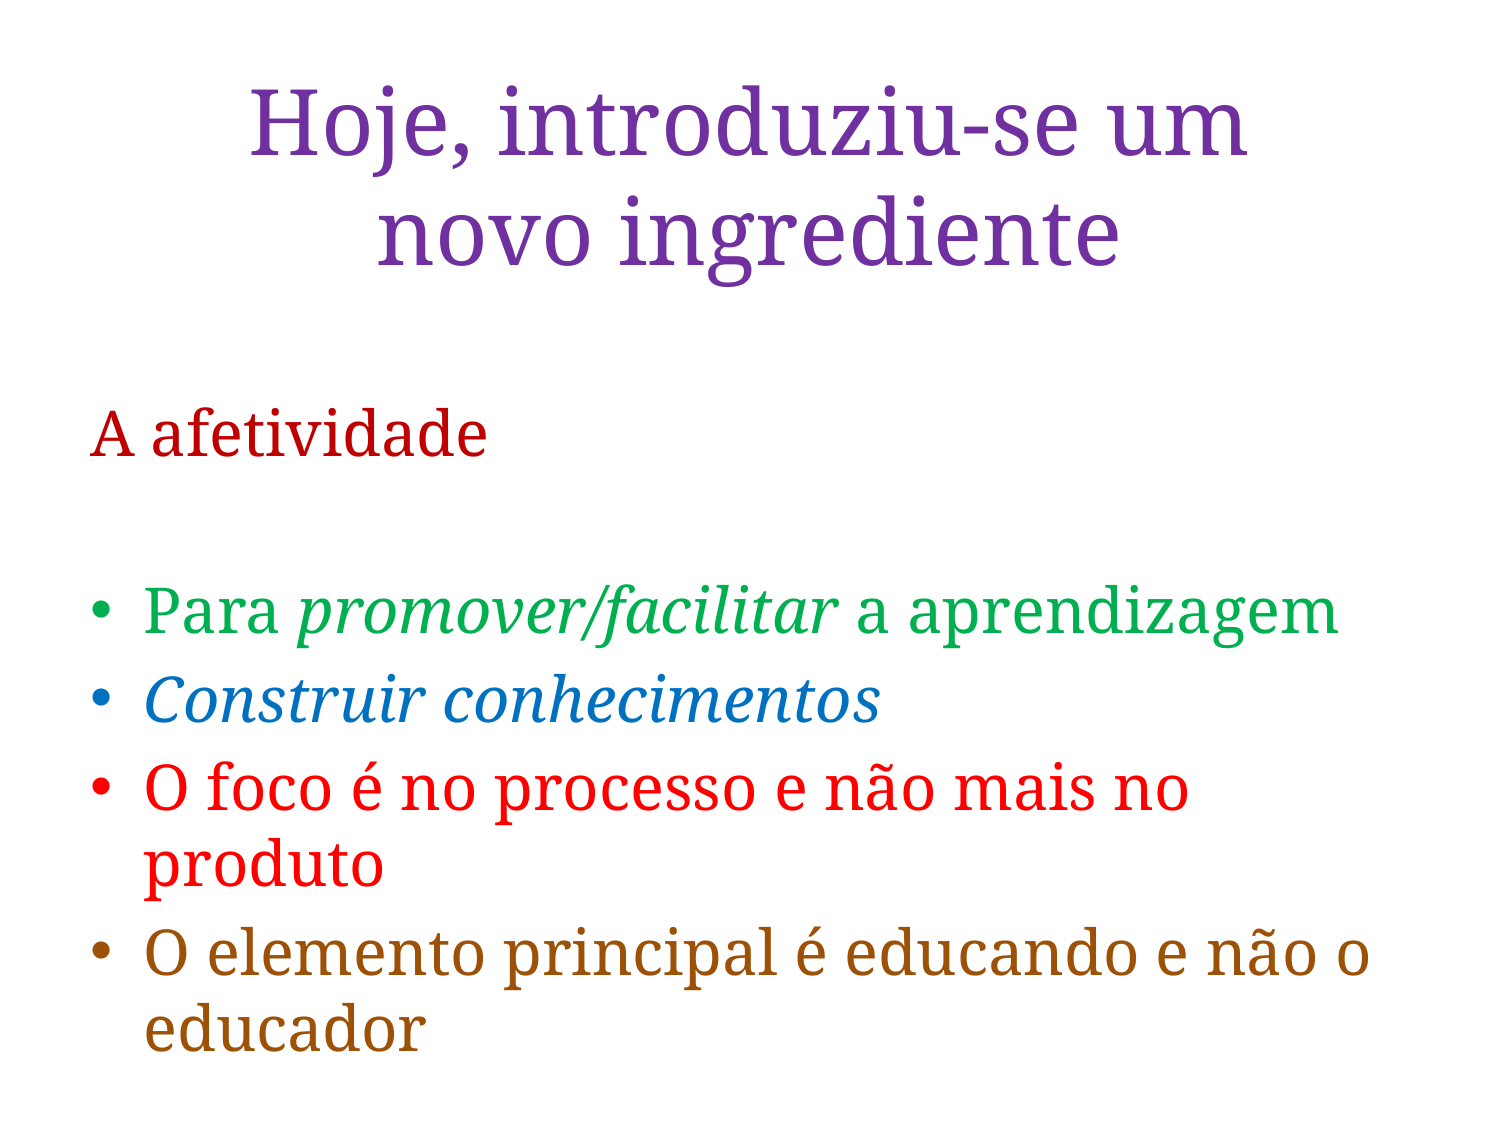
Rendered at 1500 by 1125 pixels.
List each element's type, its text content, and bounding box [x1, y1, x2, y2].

title Hoje, introduziu-se um novo ingrediente [75, 45, 1425, 303]
list A afetividade Para promover/facilitar a aprendizagem Construir conhecimentos O foco é no processo e não mais no produto O elemento principal é educando e não o educador [75, 385, 1425, 1083]
